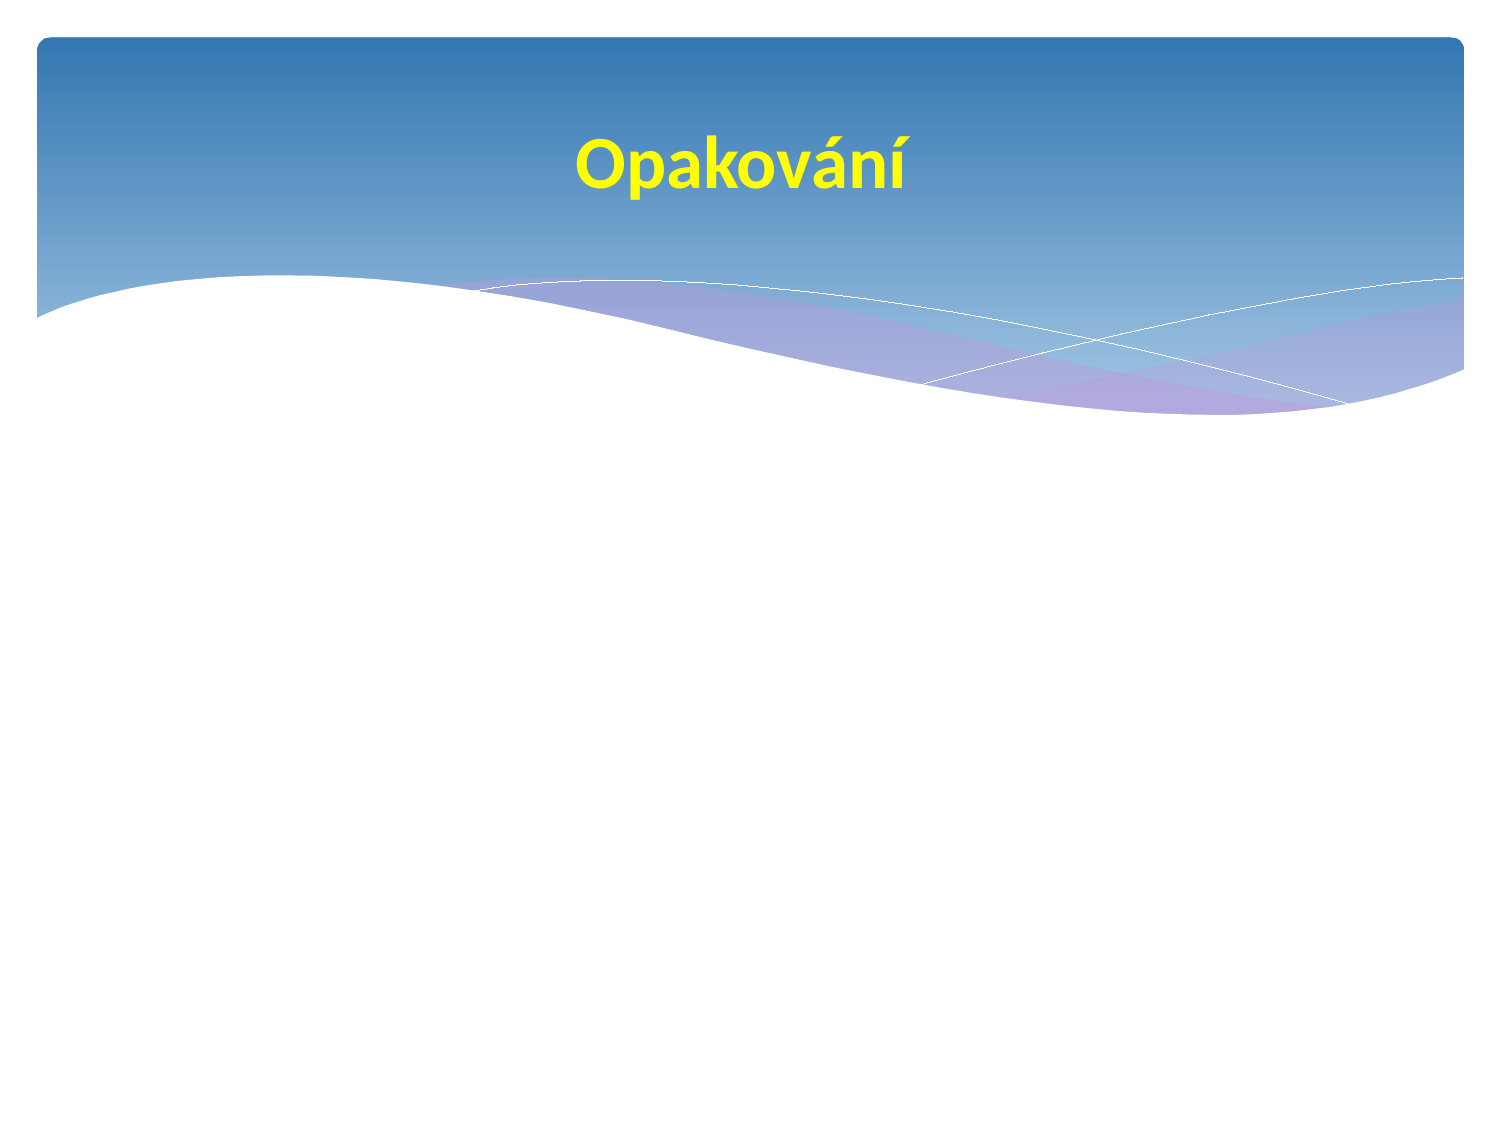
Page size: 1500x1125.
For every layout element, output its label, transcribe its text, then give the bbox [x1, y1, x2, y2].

title Opakování [75, 55, 1425, 261]
